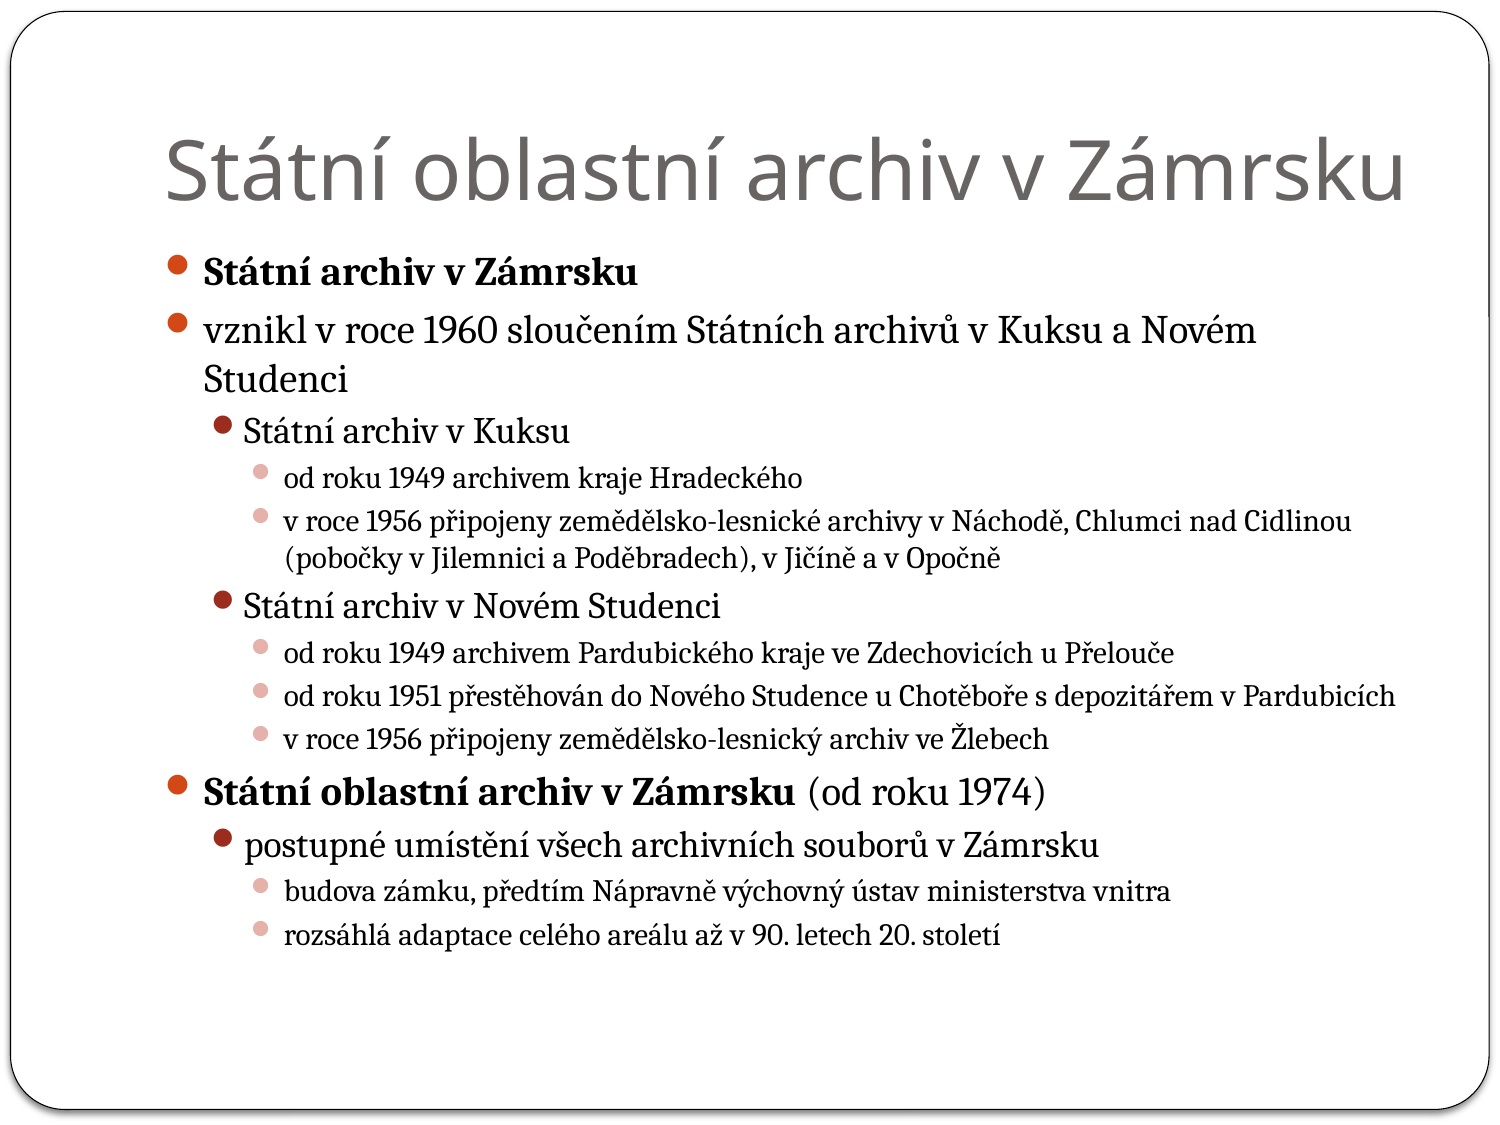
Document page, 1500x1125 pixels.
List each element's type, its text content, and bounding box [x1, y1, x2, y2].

list Státní archiv v Zámrsku vznikl v roce 1960 sloučením Státních archivů v Kuksu a Novém Studenci Státní archiv v Kuksu od roku 1949 archivem kraje Hradeckého v roce 1956 připojeny zemědělsko-lesnické archivy v Náchodě, Chlumci nad Cidlinou (pobočky v Jilemnici a Poděbradech), v Jičíně a v Opočně Státní archiv v Novém Studenci od roku 1949 archivem Pardubického kraje ve Zdechovicích u Přelouče od roku 1951 přestěhován do Nového Studence u Chotěboře s depozitářem v Pardubicích v roce 1956 připojeny zemědělsko-lesnický archiv ve Žlebech Státní oblastní archiv v Zámrsku (od roku 1974) postupné umístění všech archivních souborů v Zámrsku budova zámku, předtím Nápravně výchovný ústav ministerstva vnitra rozsáhlá adaptace celého areálu až v 90. letech 20. století [150, 237, 1425, 988]
title Státní oblastní archiv v Zámrsku [150, 45, 1425, 233]
